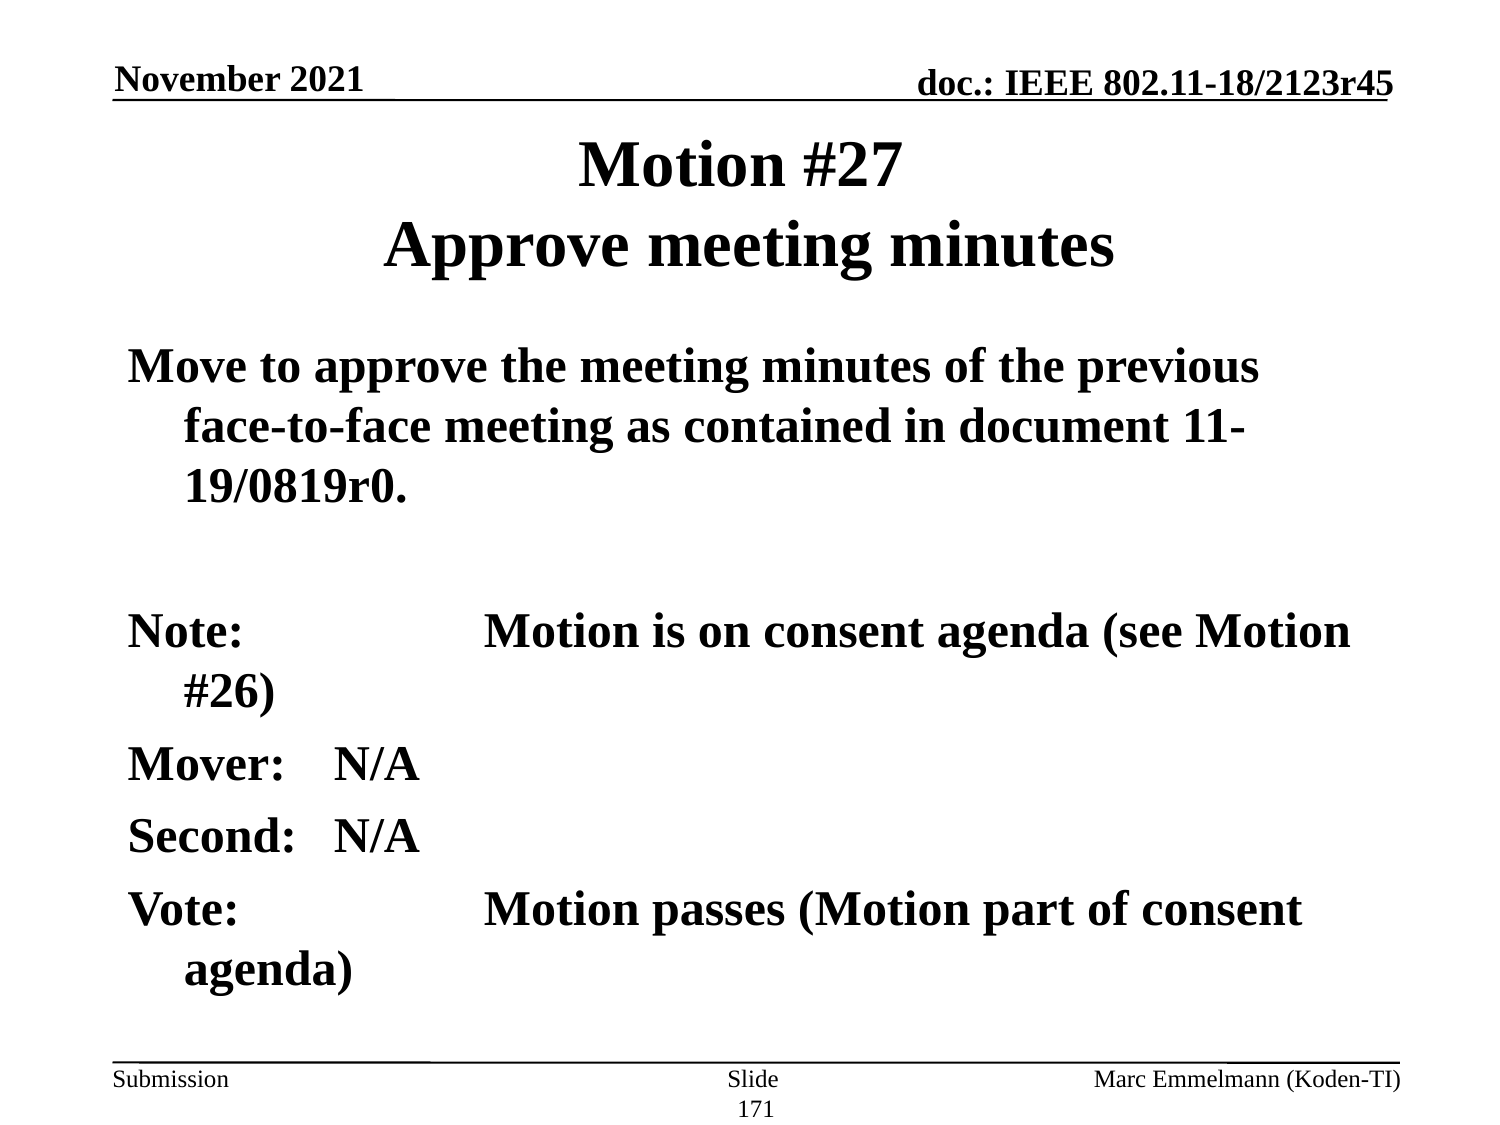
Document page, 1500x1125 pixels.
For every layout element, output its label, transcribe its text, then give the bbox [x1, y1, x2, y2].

slide_number Slide 171 [712, 1061, 800, 1123]
title Motion #27 Approve meeting minutes [112, 112, 1388, 288]
list Move to approve the meeting minutes of the previous face-to-face meeting as contained in document 11-19/0819r0. Note: Motion is on consent agenda (see Motion #26) Mover: N/A Second: N/A Vote: Motion passes (Motion part of consent agenda) [112, 324, 1388, 1000]
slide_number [114, 54, 423, 100]
footer Marc Emmelmann (Koden-TI) [878, 1061, 1402, 1093]
